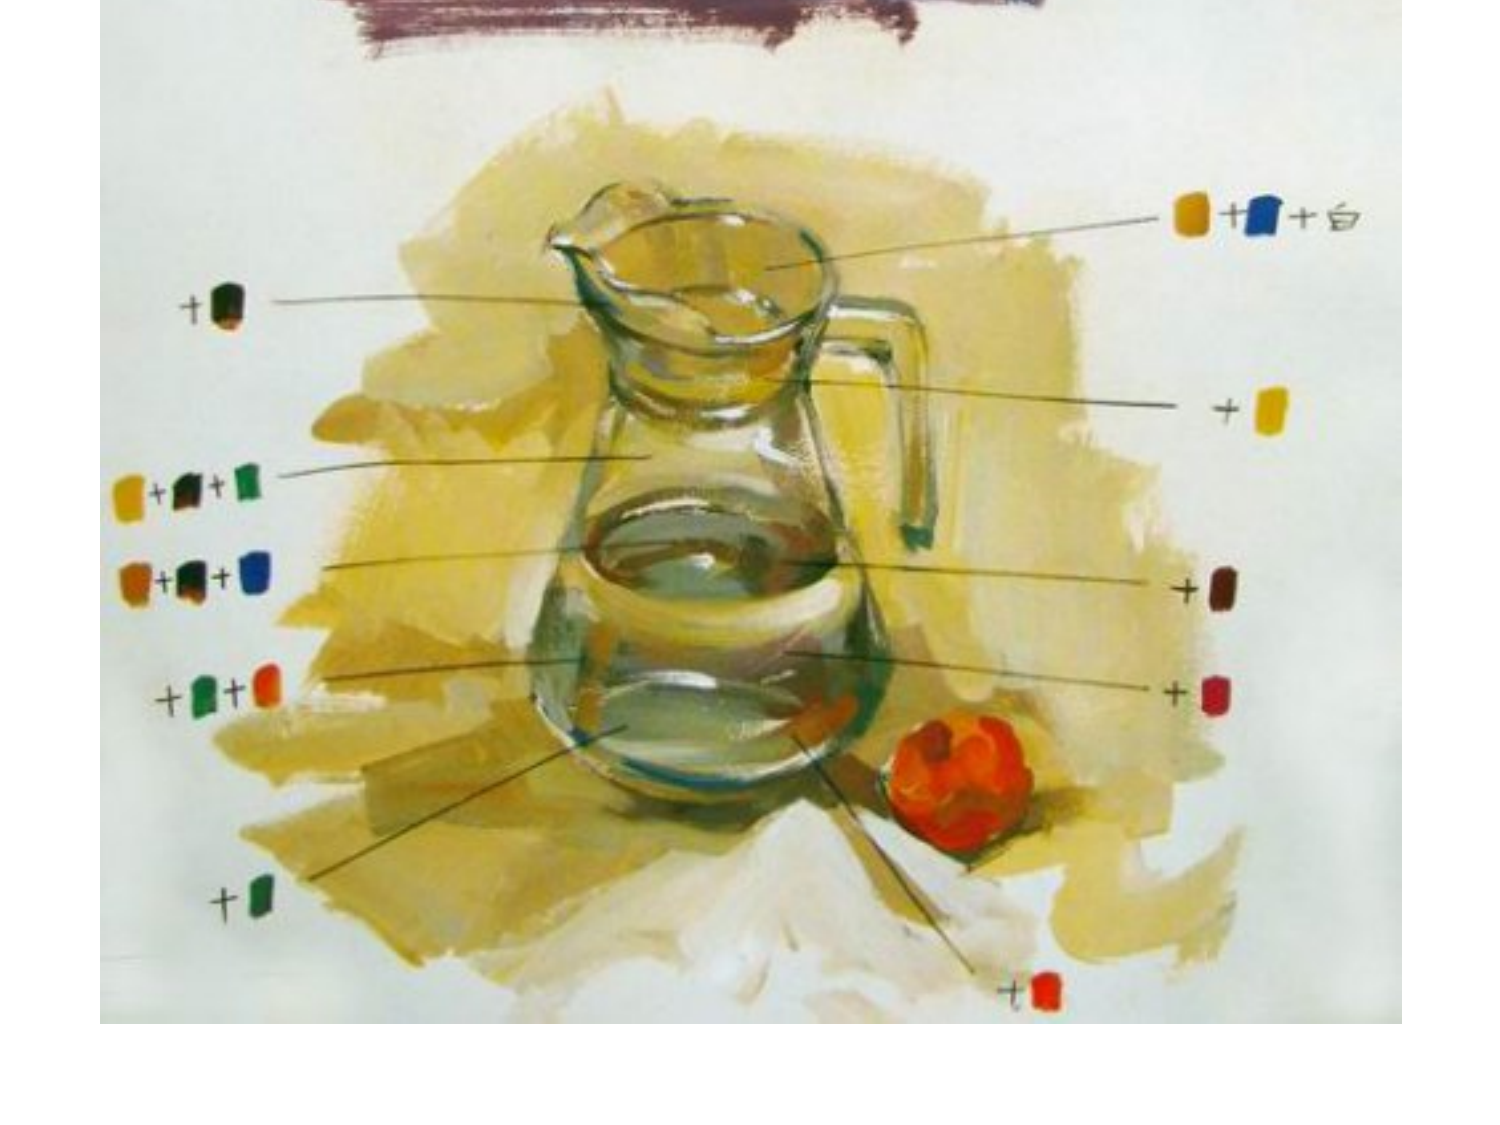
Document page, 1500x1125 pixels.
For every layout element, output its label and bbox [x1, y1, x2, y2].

picture [100, 0, 1403, 1024]
